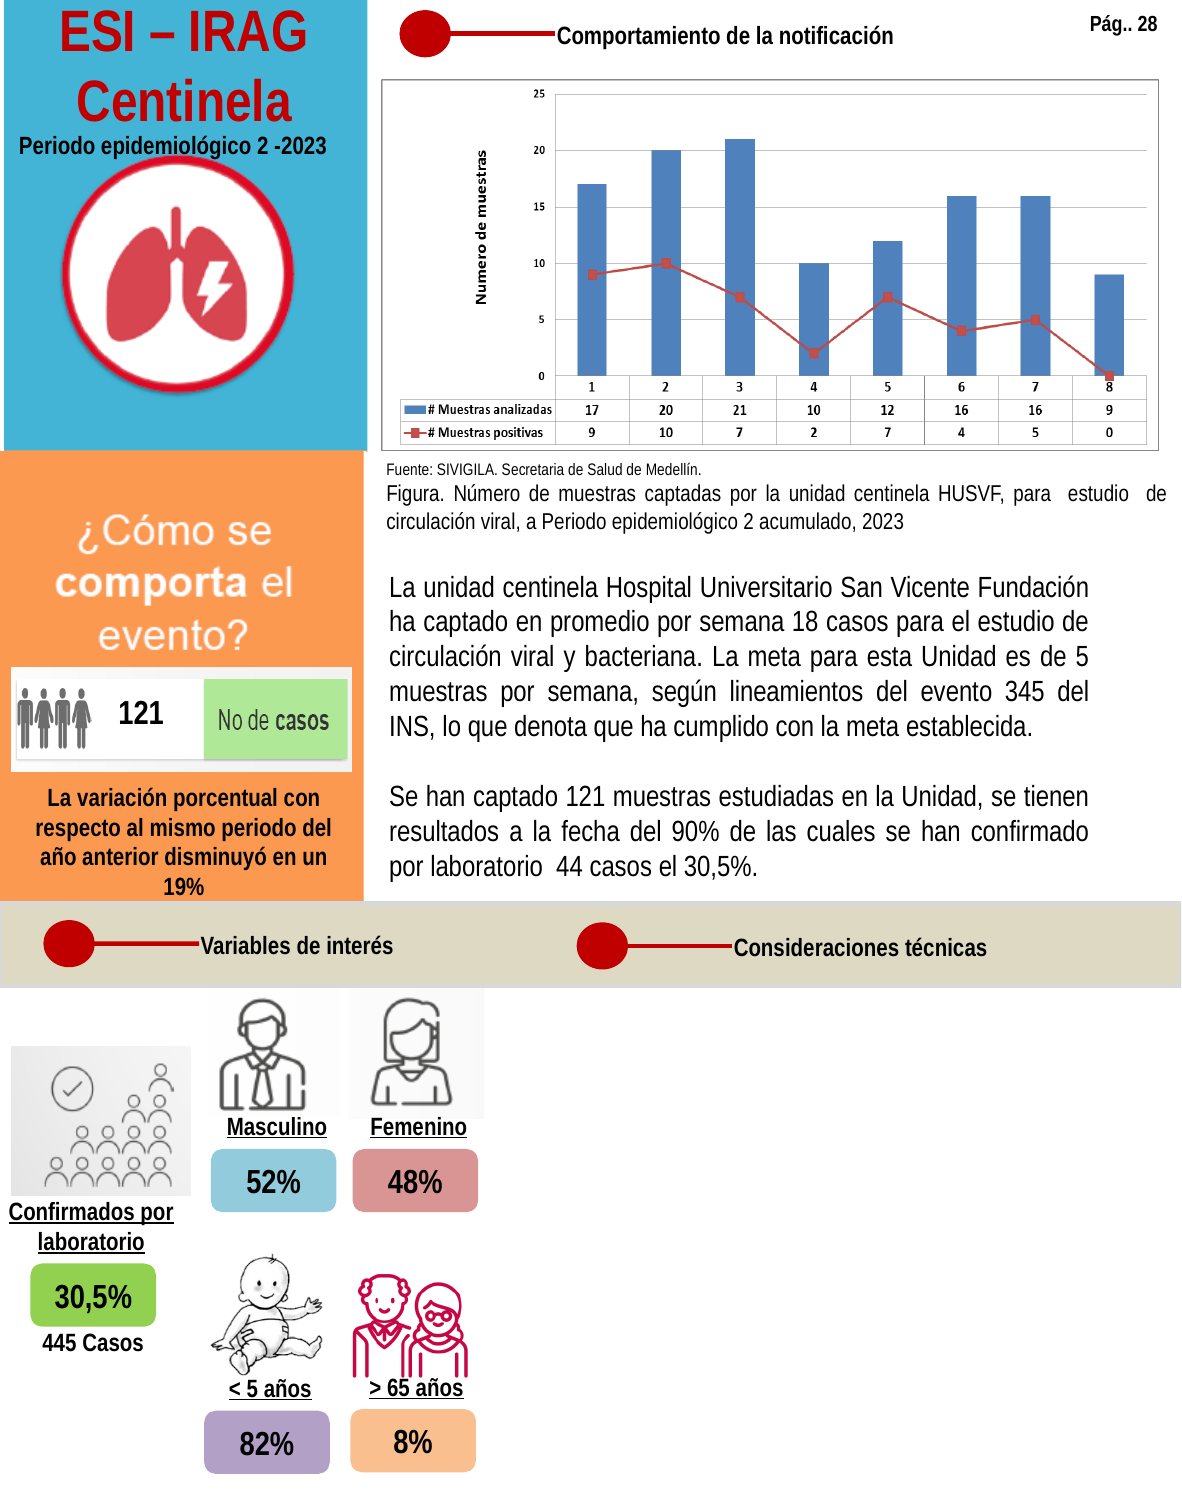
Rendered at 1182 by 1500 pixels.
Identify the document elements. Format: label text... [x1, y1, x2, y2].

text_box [578, 924, 1145, 971]
text_box [0, 903, 1182, 987]
text_box Fuente: SIVIGILA. Secretaria de Salud de Medellín. Figura. Número de muestras captadas por la unidad centinela HUSVF, para estudio de circulación viral, a Periodo epidemiológico 2 acumulado, 2023 [371, 451, 1182, 569]
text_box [172, 1103, 312, 1245]
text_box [169, 1364, 312, 1500]
picture [199, 1247, 337, 1364]
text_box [401, 12, 968, 58]
picture [343, 1262, 469, 1363]
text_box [0, 1188, 195, 1365]
picture [348, 988, 485, 1103]
picture [11, 1046, 191, 1188]
picture [381, 78, 1159, 452]
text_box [315, 1363, 518, 1500]
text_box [317, 1103, 520, 1248]
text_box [11, 666, 352, 772]
text_box La unidad centinela Hospital Universitario San Vicente Fundación ha captado en promedio por semana 18 casos para el estudio de circulación viral y bacteriana. La meta para esta Unidad es de 5 muestras por semana, según lineamientos del evento 345 del INS, lo que denota que ha cumplido con la meta establecida. Se han captado 121 muestras estudiadas en la Unidad, se tienen resultados a la fecha del 90% de las cuales se han confirmado por laboratorio 44 casos el 30,5%. [374, 560, 1105, 890]
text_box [45, 921, 612, 968]
text_box Pág.. 28 [1074, 2, 1182, 44]
picture [207, 988, 341, 1117]
picture [0, 0, 368, 901]
